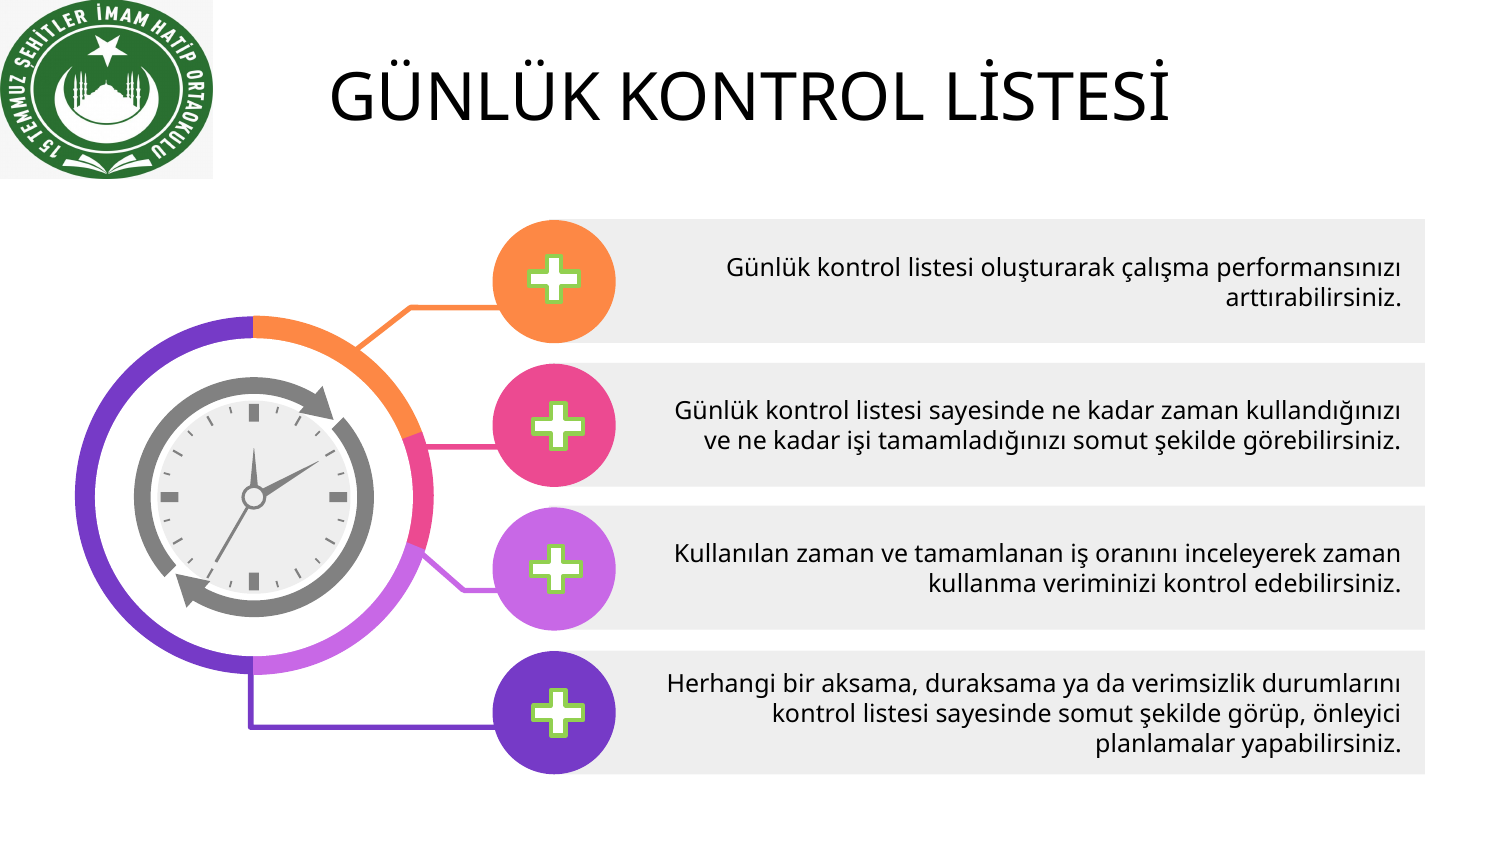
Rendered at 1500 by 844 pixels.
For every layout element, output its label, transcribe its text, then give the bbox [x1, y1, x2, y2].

text_box [253, 316, 422, 439]
text_box [492, 363, 616, 487]
text_box [492, 651, 616, 775]
text_box [355, 304, 499, 351]
text_box [247, 675, 494, 730]
text_box [492, 220, 616, 344]
text_box [527, 254, 581, 304]
title GÜNLÜK KONTROL LİSTESİ [217, 70, 1425, 117]
text_box [253, 543, 425, 675]
text_box [133, 377, 334, 578]
text_box [426, 444, 497, 450]
text_box [529, 544, 583, 594]
text_box [492, 507, 616, 631]
text_box [157, 400, 351, 594]
text_box Herhangi bir aksama, duraksama ya da verimsizlik durumlarını kontrol listesi sayesinde somut şekilde görüp, önleyici planlamalar yapabilirsiniz. [549, 650, 1425, 775]
text_box [175, 417, 374, 618]
text_box [531, 401, 585, 451]
text_box [74, 316, 253, 675]
text_box [422, 552, 497, 594]
picture [0, 0, 213, 179]
text_box Kullanılan zaman ve tamamlanan iş oranını inceleyerek zaman kullanma veriminizi kontrol edebilirsiniz. [549, 505, 1425, 630]
text_box Günlük kontrol listesi sayesinde ne kadar zaman kullandığınızı ve ne kadar işi tamamladığınızı somut şekilde görebilirsiniz. [549, 362, 1425, 487]
text_box [531, 688, 585, 738]
text_box [403, 432, 433, 550]
text_box [94, 338, 413, 657]
text_box Günlük kontrol listesi oluşturarak çalışma performansınızı arttırabilirsiniz. [550, 219, 1425, 343]
